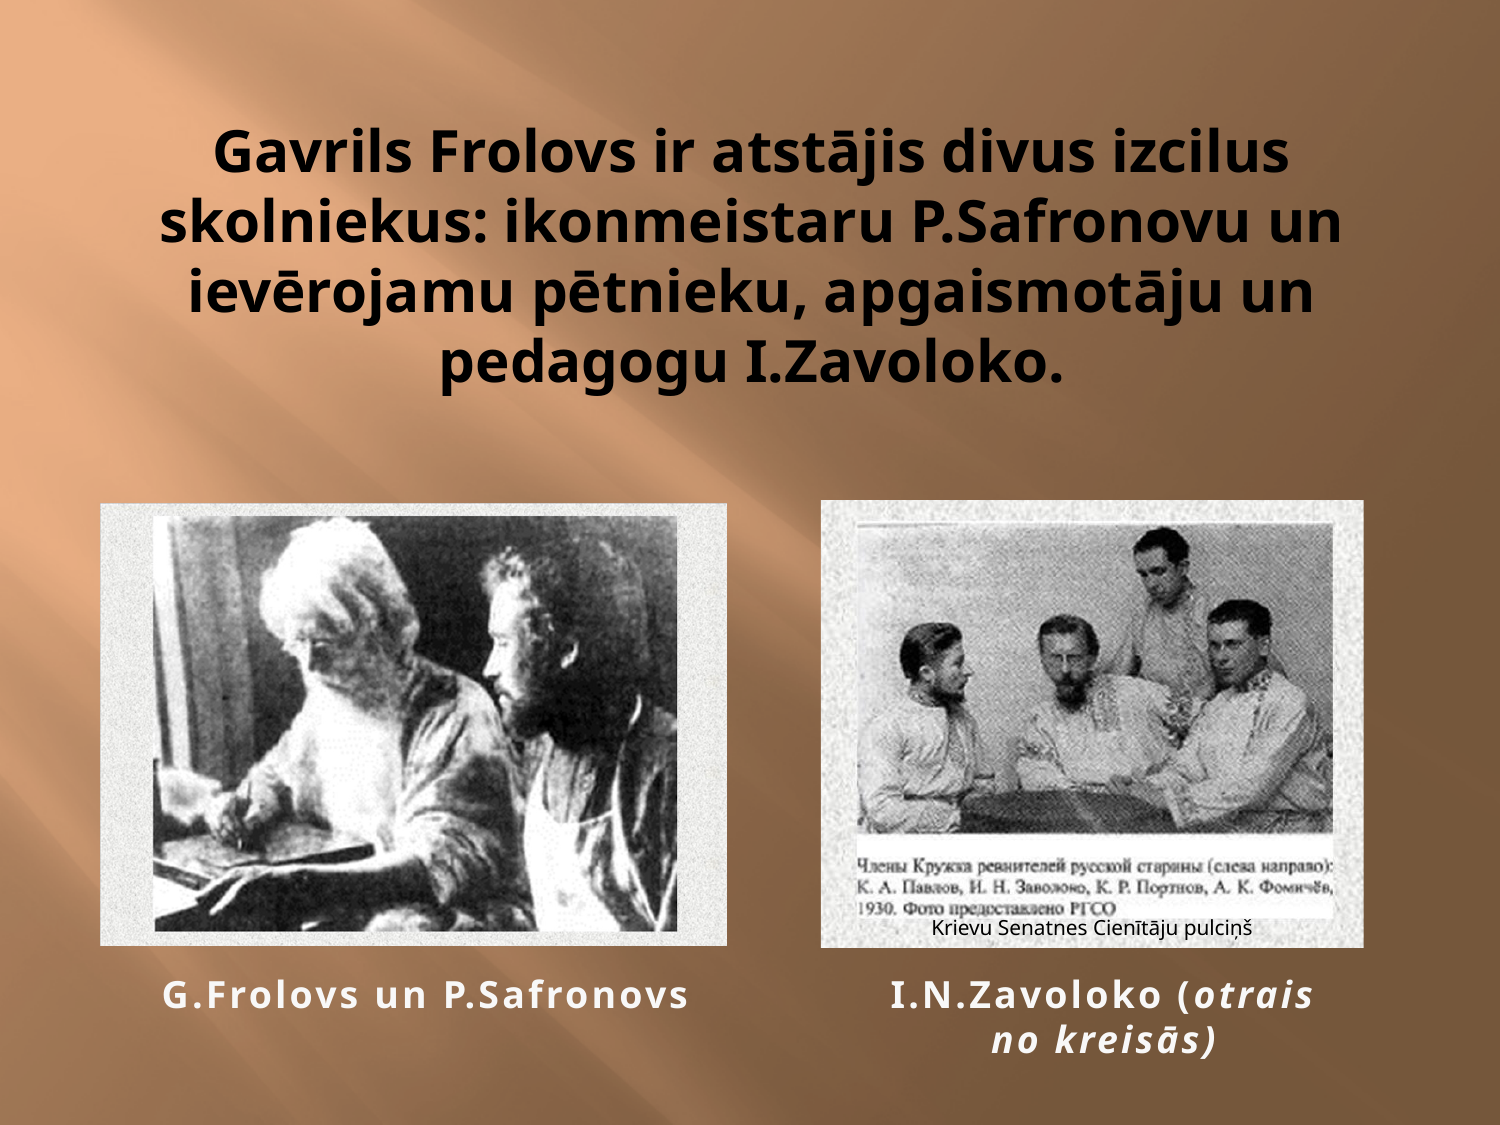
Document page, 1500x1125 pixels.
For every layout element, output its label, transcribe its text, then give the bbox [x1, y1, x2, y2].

picture [820, 499, 1364, 948]
text_box G.Frolovs un P.Safronovs [123, 964, 727, 1024]
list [100, 503, 727, 946]
title Gavrils Frolovs ir atstājis divus izcilus skolniekus: ikonmeistaru P.Safronovu un ievērojamu pētnieku, apgaismotāju un pedagogu I.Zavoloko. [76, 30, 1427, 478]
text_box I.N.Zavoloko (otrais no kreisās) [873, 964, 1334, 1069]
